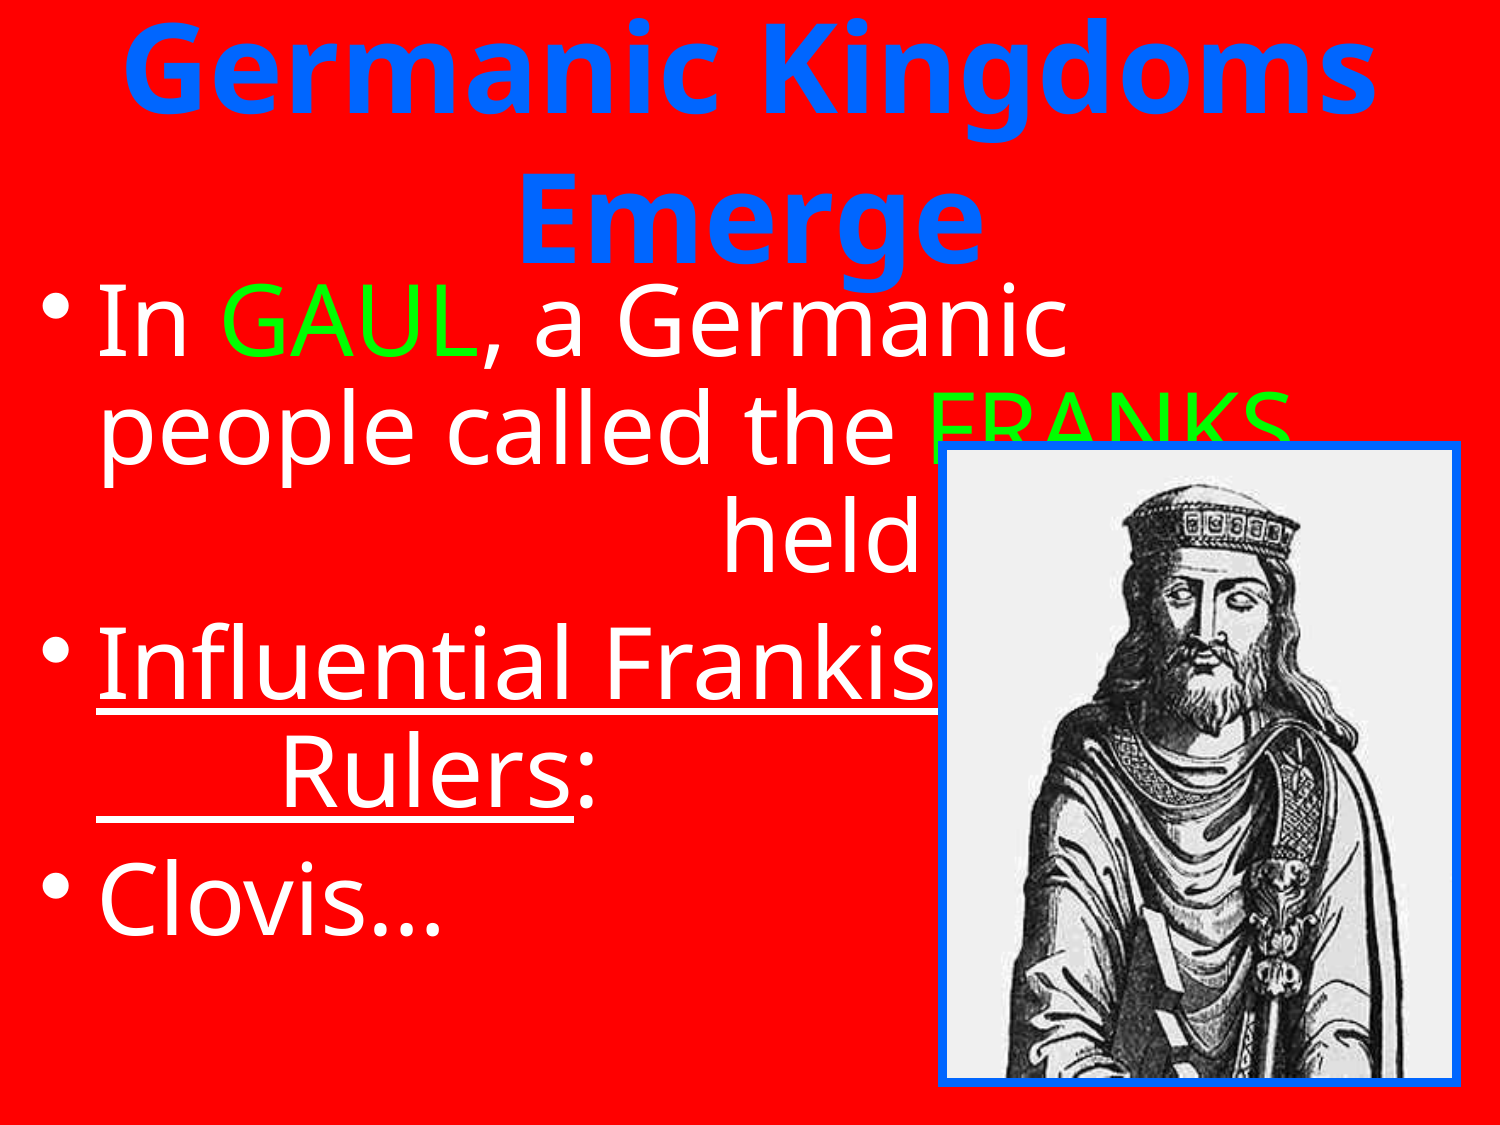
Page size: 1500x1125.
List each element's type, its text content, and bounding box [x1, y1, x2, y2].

list In GAUL, a Germanic people called the FRANKS held power Influential Frankish Rulers: Clovis… [24, 262, 1425, 1005]
picture [947, 449, 1452, 1079]
title Germanic Kingdoms Emerge [0, 45, 1500, 233]
